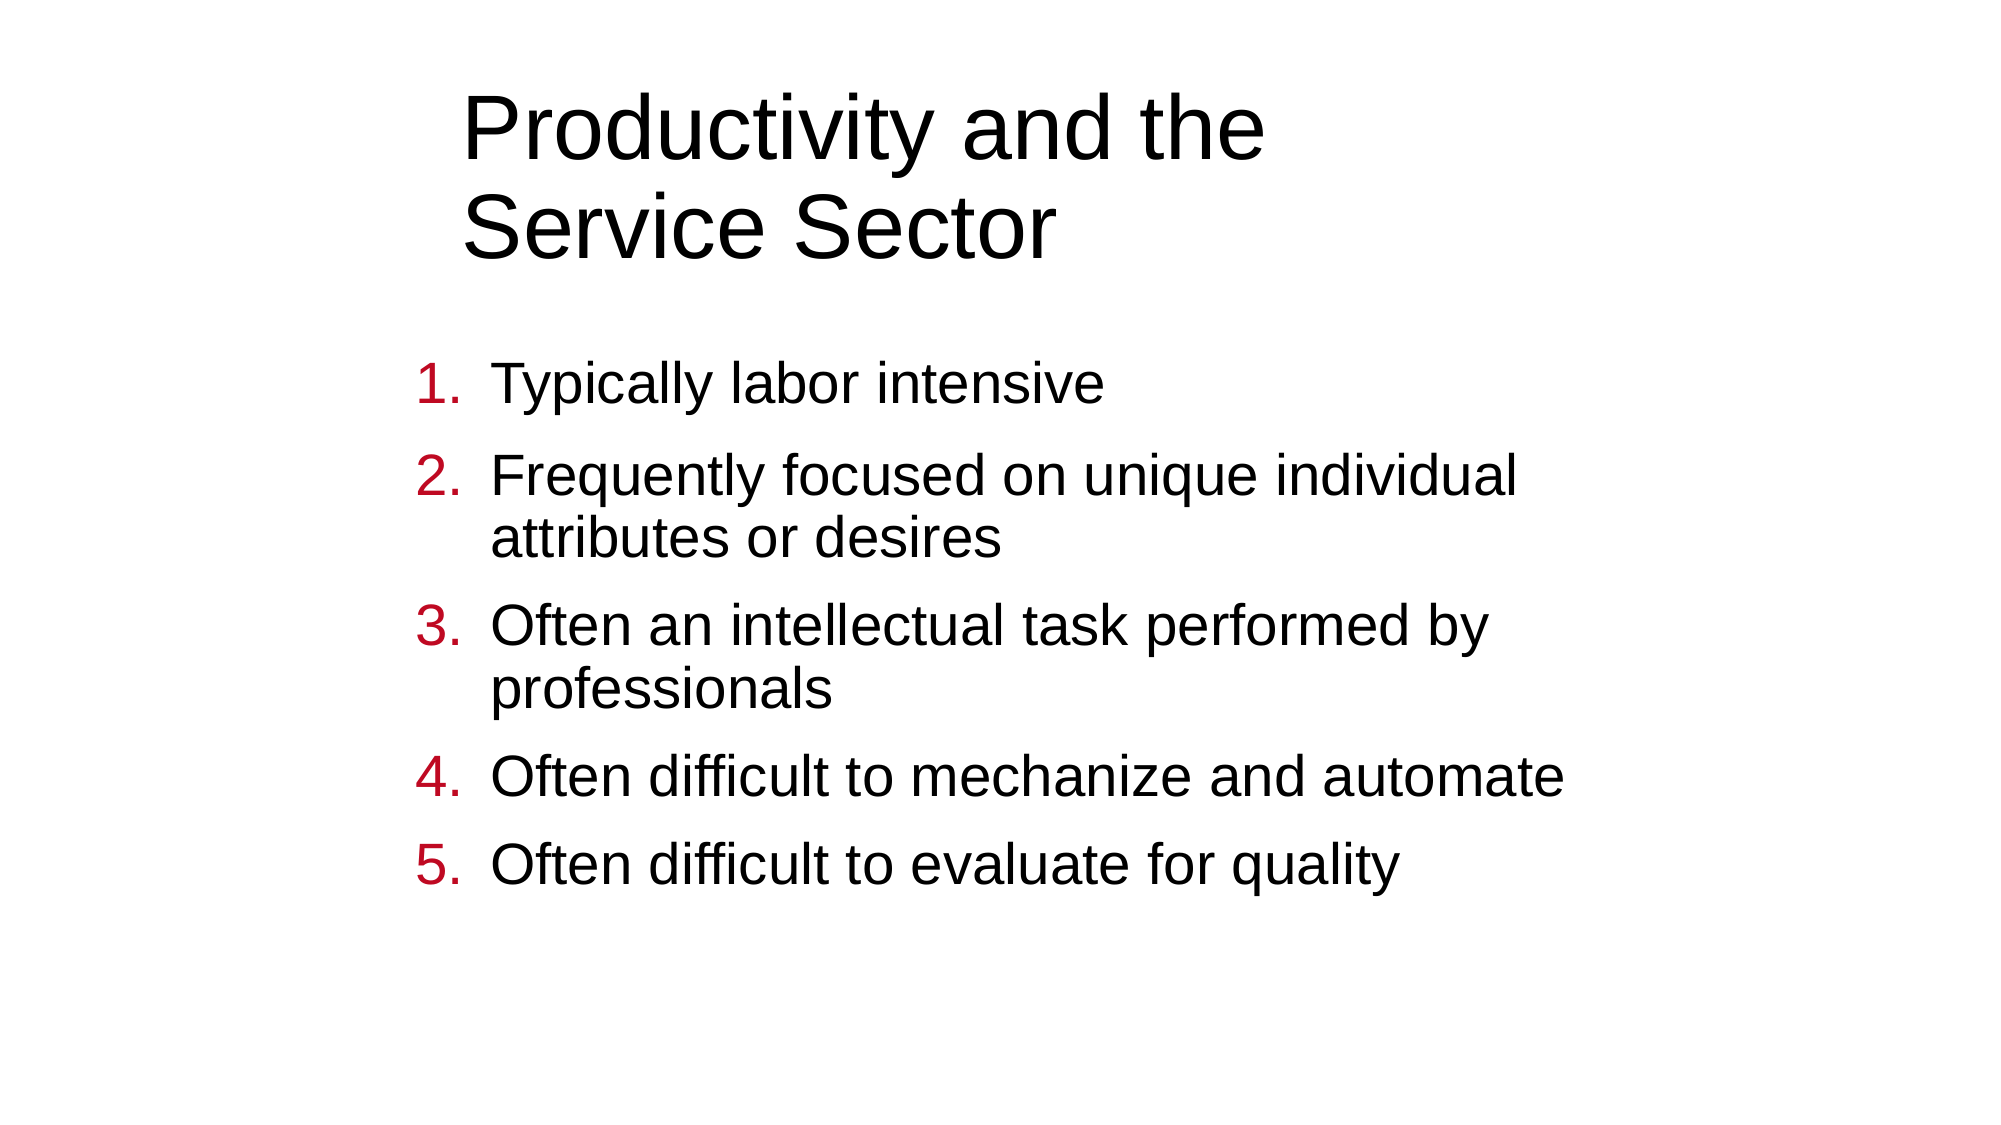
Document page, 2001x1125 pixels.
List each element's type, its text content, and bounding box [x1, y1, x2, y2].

text_box Typically labor intensive [400, 345, 1621, 424]
title Productivity and the Service Sector [446, 71, 1558, 288]
text_box Frequently focused on unique individual attributes or desires Often an intellectual task performed by professionals Often difficult to mechanize and automate Often difficult to evaluate for quality [400, 437, 1621, 905]
